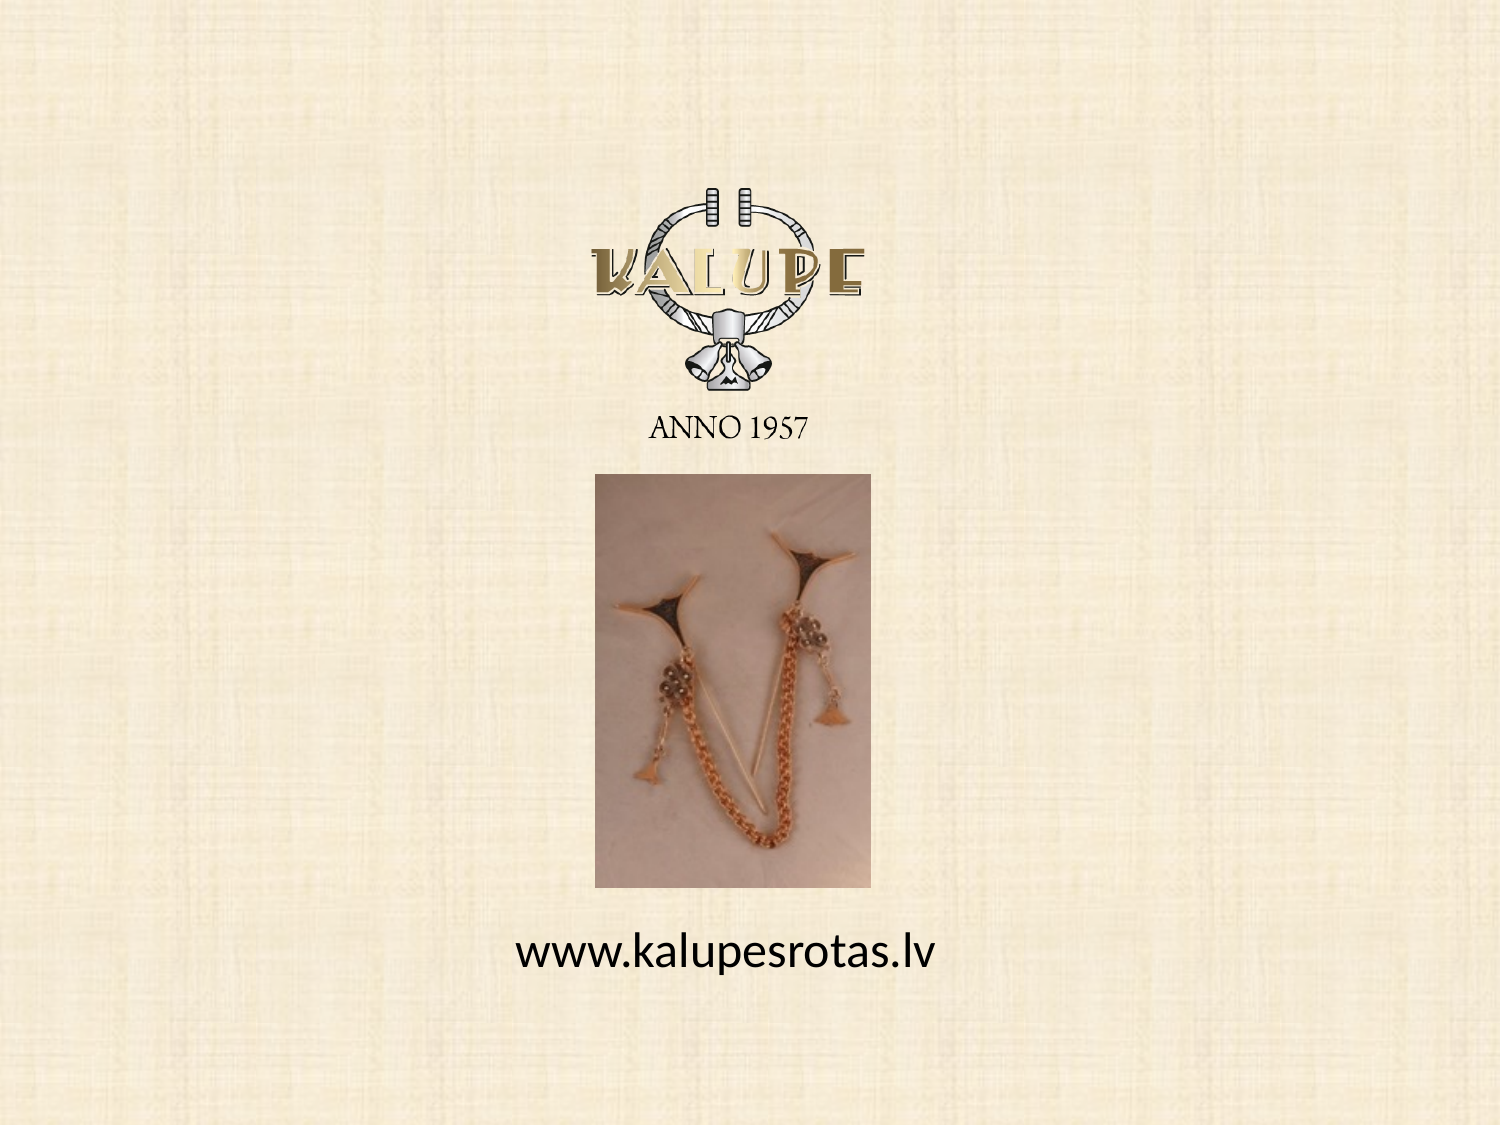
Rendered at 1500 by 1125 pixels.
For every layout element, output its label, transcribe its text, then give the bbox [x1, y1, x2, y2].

picture [564, 162, 888, 464]
picture [595, 473, 871, 888]
subtitle www.kalupesrotas.lv [163, 856, 1289, 1060]
